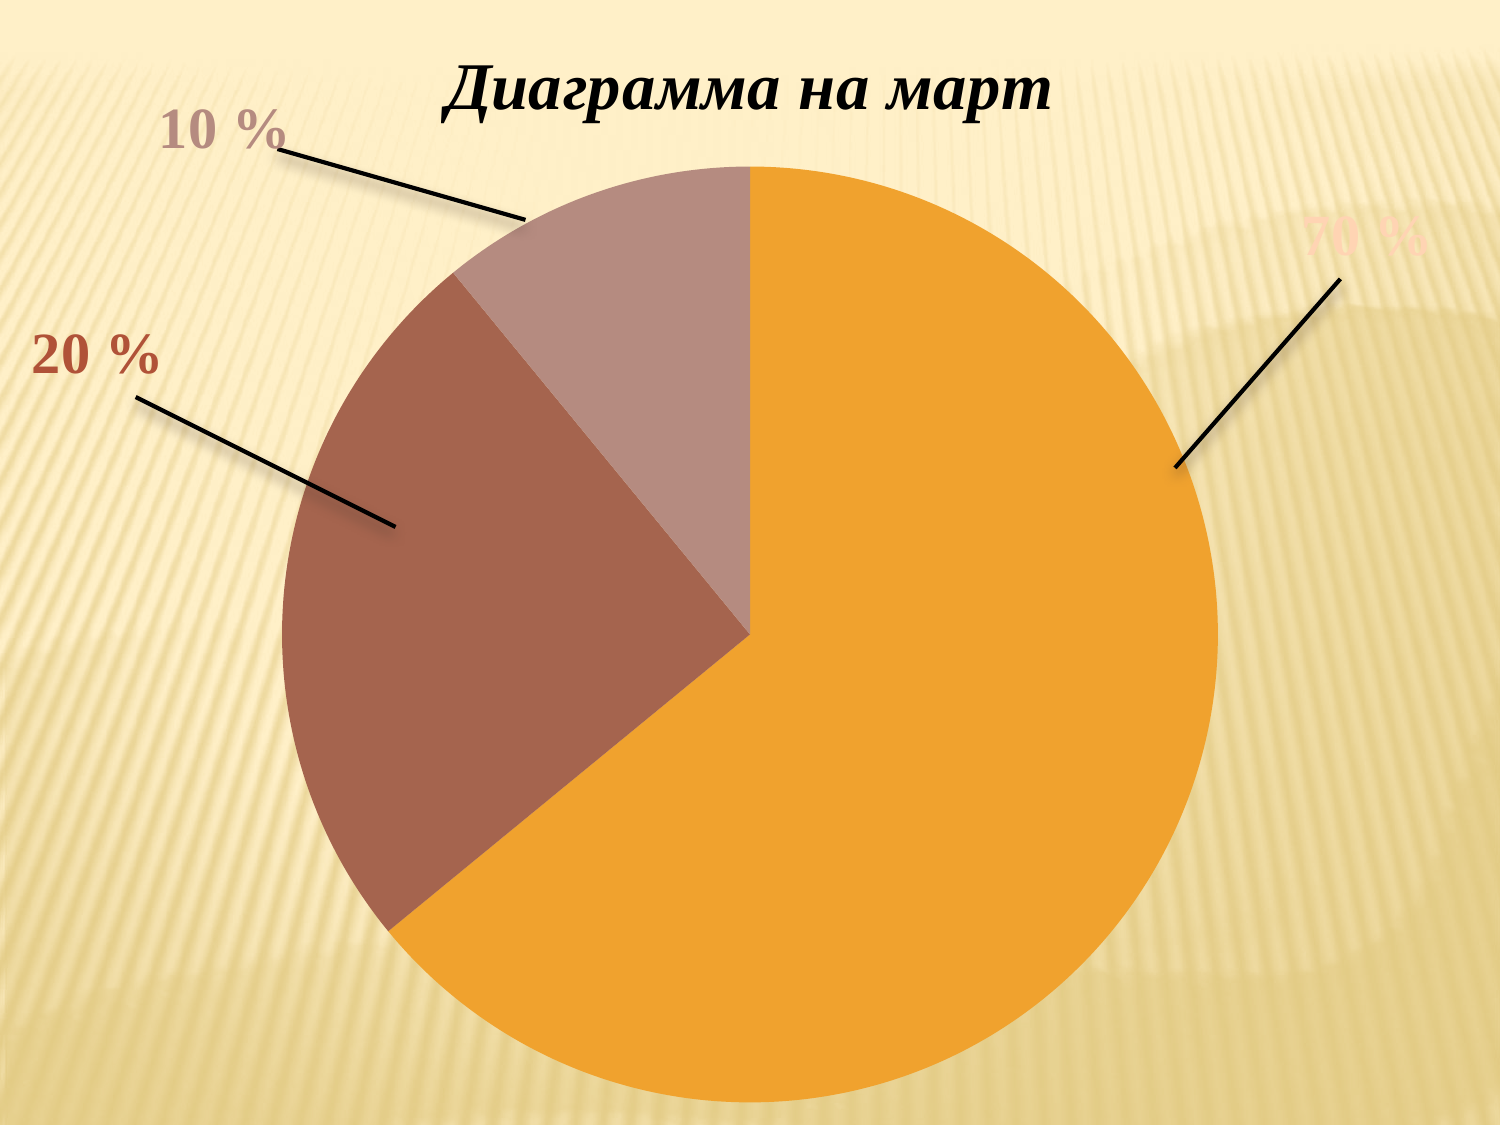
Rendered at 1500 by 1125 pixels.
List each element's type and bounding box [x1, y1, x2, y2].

chart [0, 0, 1500, 1125]
